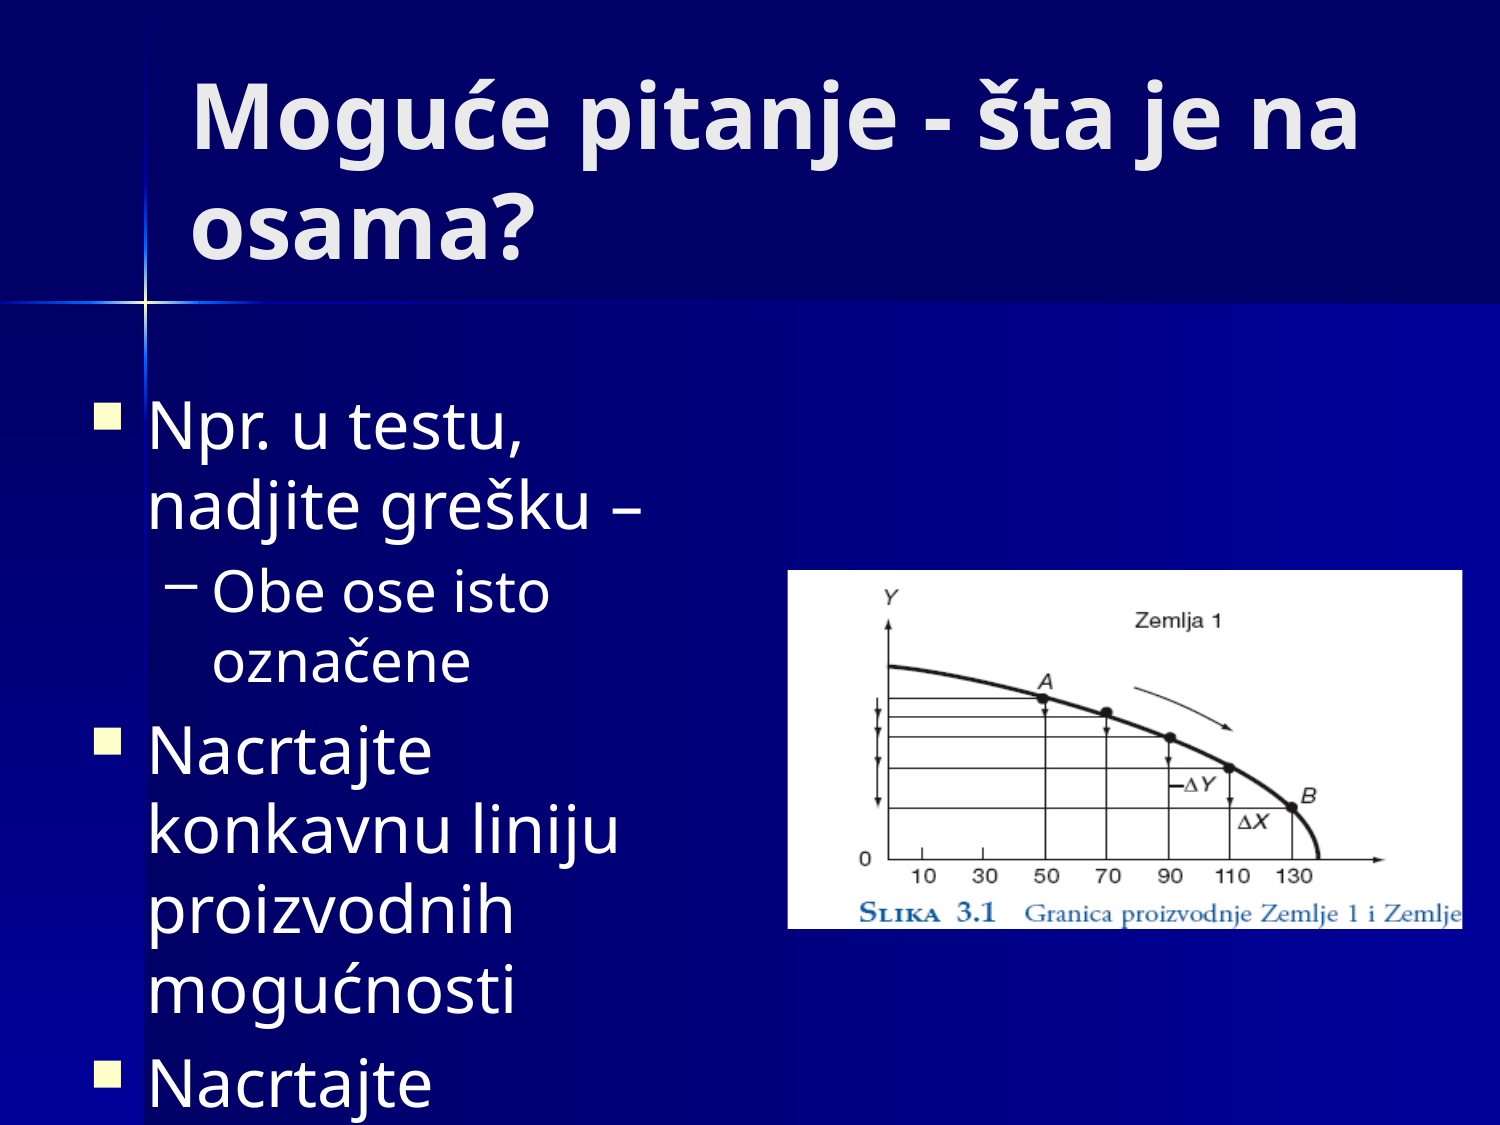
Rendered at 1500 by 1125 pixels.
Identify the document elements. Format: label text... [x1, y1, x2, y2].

title Moguće pitanje - šta je na osama? [174, 49, 1413, 286]
list Npr. u testu, nadjite grešku – Obe ose isto označene Nacrtajte konkavnu liniju proizvodnih mogućnosti Nacrtajte konveksnu… Objasnite značenje [74, 374, 769, 1051]
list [787, 569, 1463, 930]
